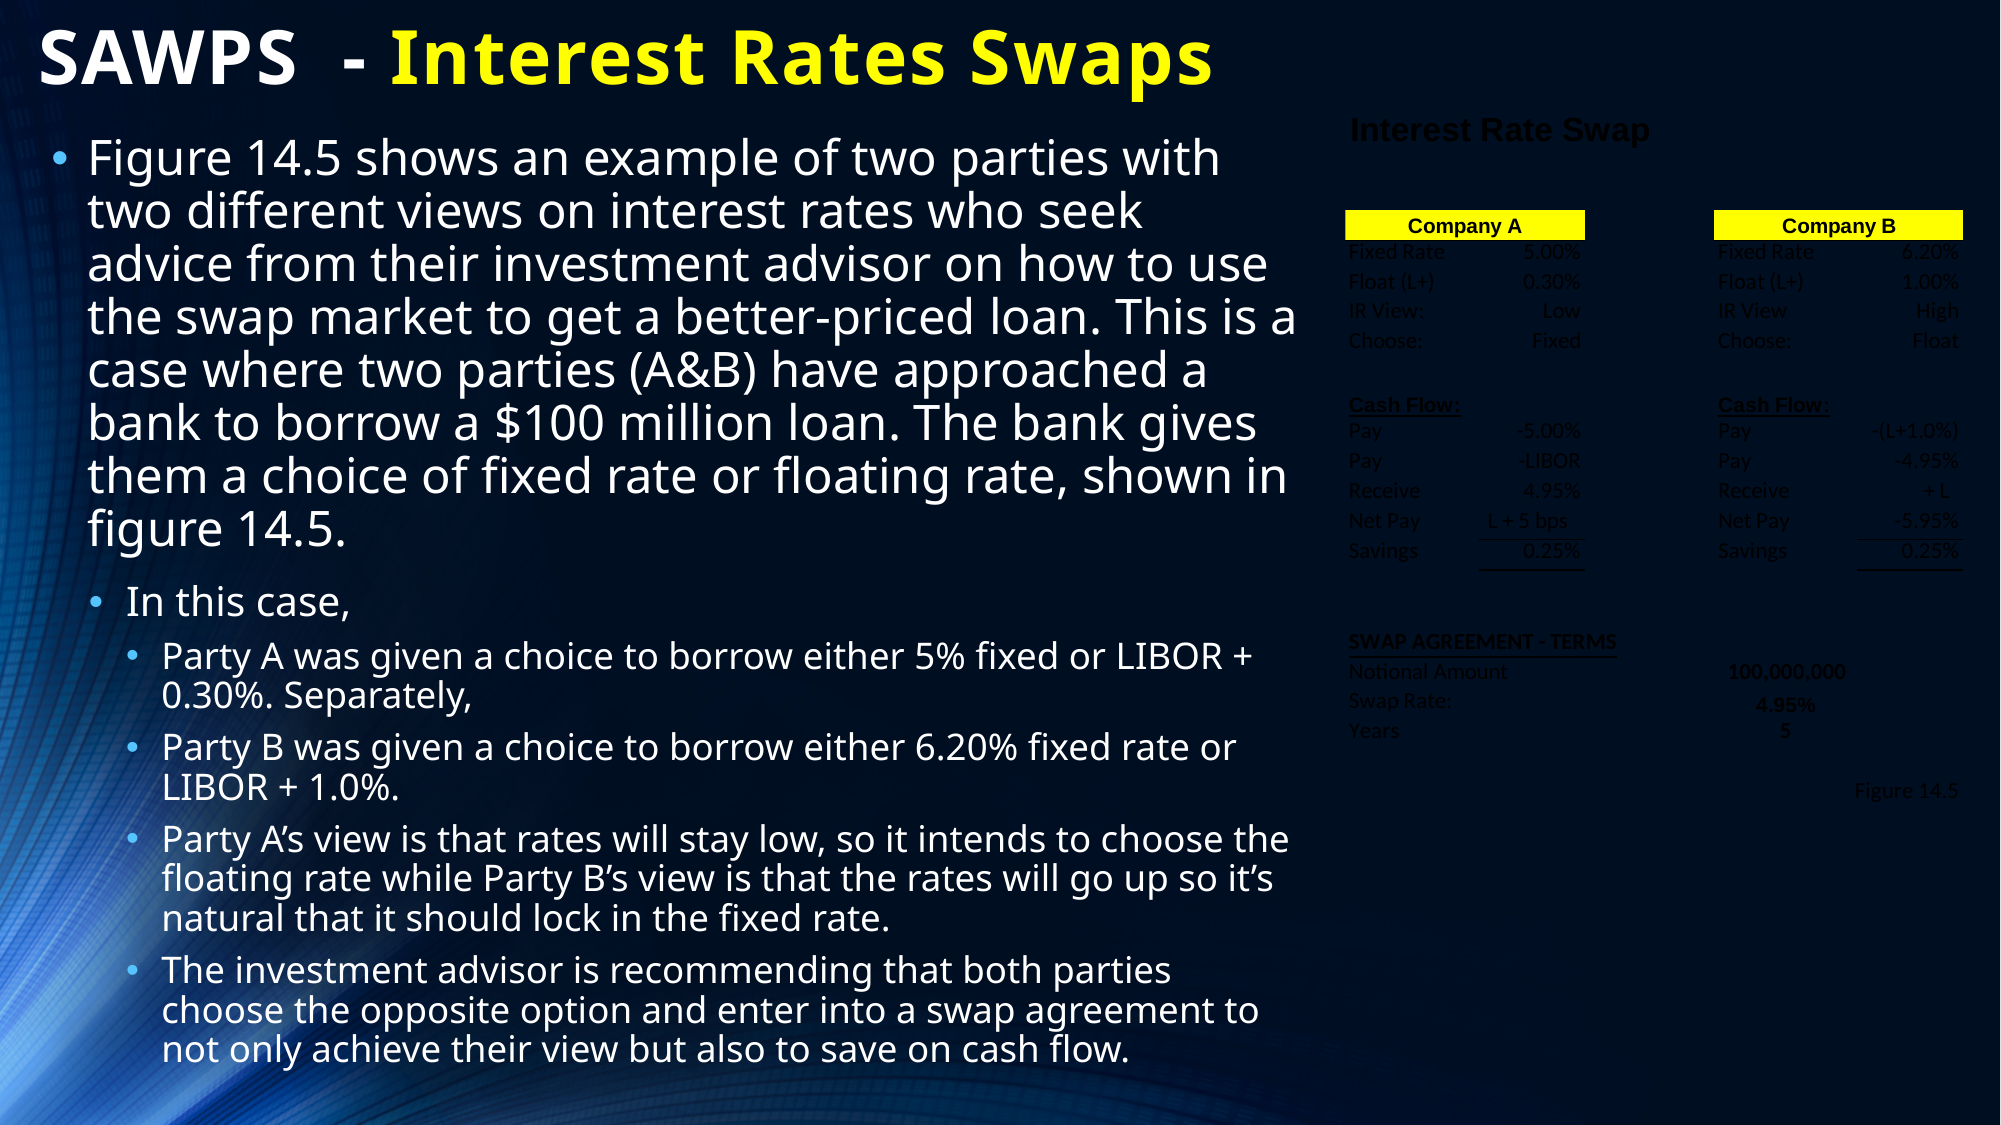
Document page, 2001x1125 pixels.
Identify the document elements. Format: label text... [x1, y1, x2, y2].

list Figure 14.5 shows an example of two parties with two different views on interest rates who seek advice from their investment advisor on how to use the swap market to get a better-priced loan. This is a case where two parties (A&B) have approached a bank to borrow a $100 million loan. The bank gives them a choice of fixed rate or floating rate, shown in figure 14.5. In this case, Party A was given a choice to borrow either 5% fixed or LIBOR + 0.30%. Separately, Party B was given a choice to borrow either 6.20% fixed rate or LIBOR + 1.0%. Party A’s view is that rates will stay low, so it intends to choose the floating rate while Party B’s view is that the rates will go up so it’s natural that it should lock in the fixed rate. The investment advisor is recommending that both parties choose the opposite option and enter into a swap agreement to not only achieve their view but also to save on cash flow. [36, 126, 1317, 1087]
picture [0, 0, 2001, 1125]
title SAWPS - Interest Rates Swaps [23, 12, 1885, 109]
